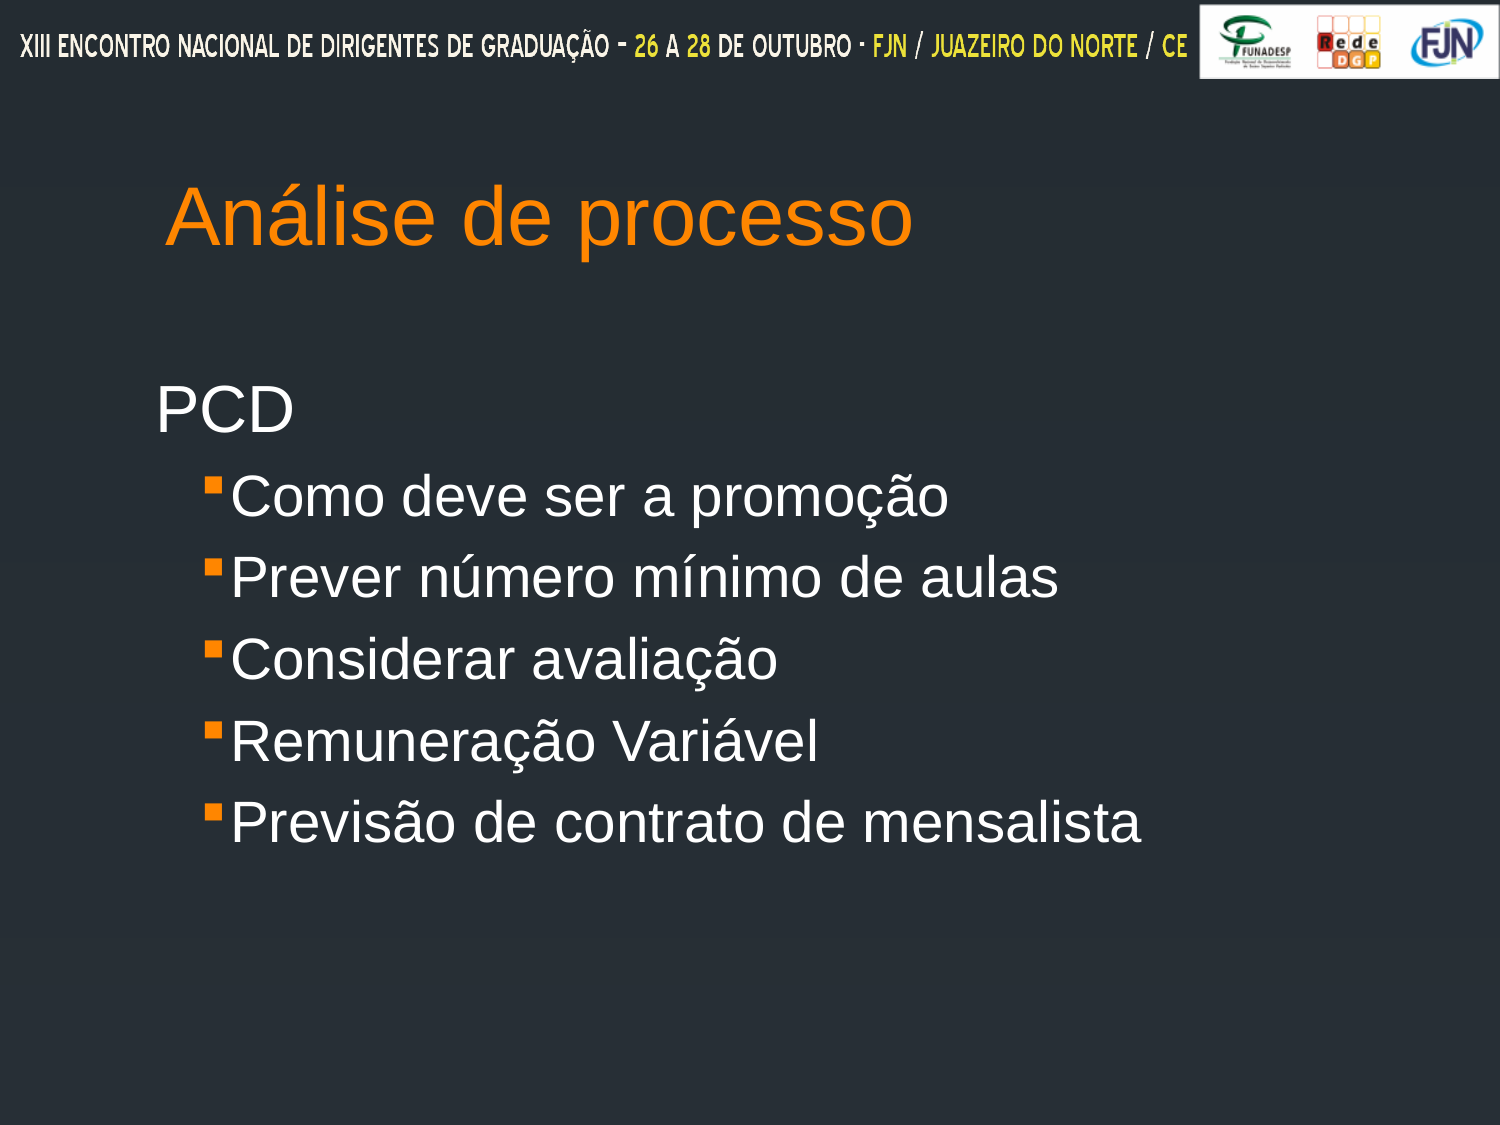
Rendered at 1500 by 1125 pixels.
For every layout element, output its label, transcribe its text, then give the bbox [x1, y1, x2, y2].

picture [0, 4, 1500, 93]
title Análise de processo [150, 79, 1350, 270]
list PCD Como deve ser a promoção Prever número mínimo de aulas Considerar avaliação Remuneração Variável Previsão de contrato de mensalista [132, 358, 1333, 942]
